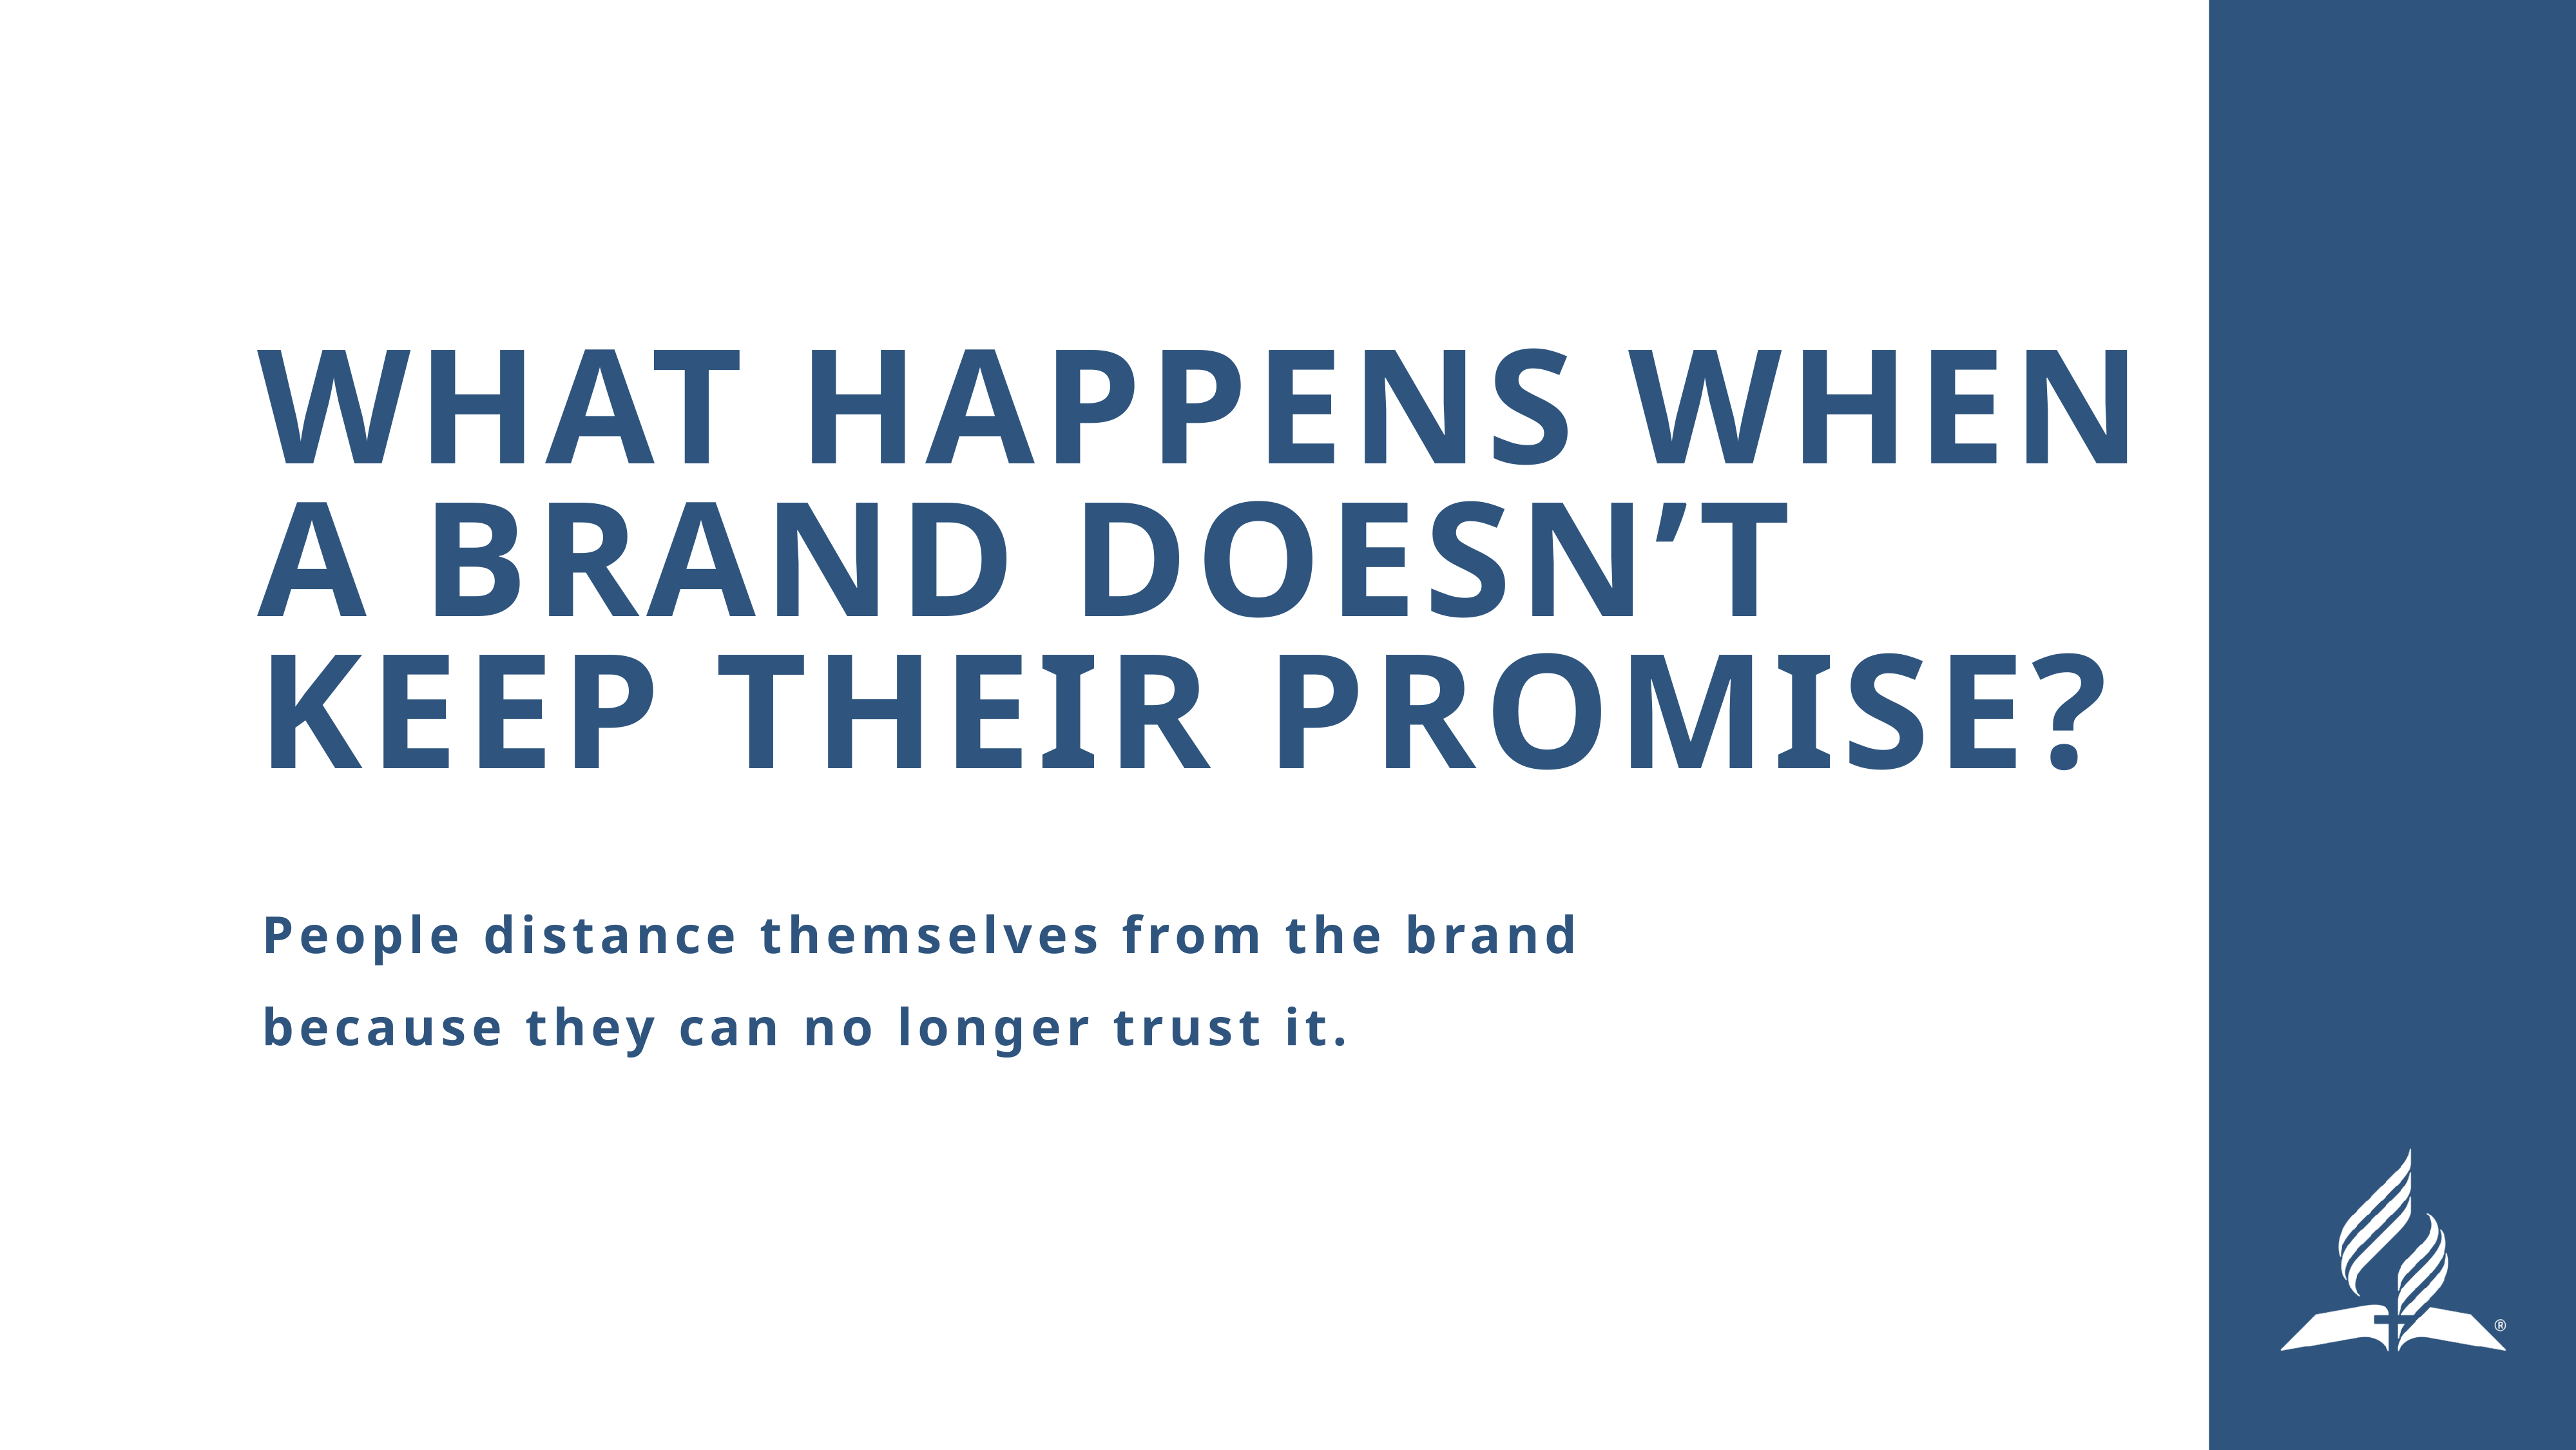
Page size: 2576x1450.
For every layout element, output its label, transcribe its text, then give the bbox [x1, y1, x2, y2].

list People distance themselves from the brand because they can no longer trust it. [251, 862, 1637, 1384]
title What happens when a brand doesn’t keep their promise? [252, 280, 2159, 862]
picture [2232, 1076, 2554, 1398]
text_box [2209, 0, 2576, 1450]
